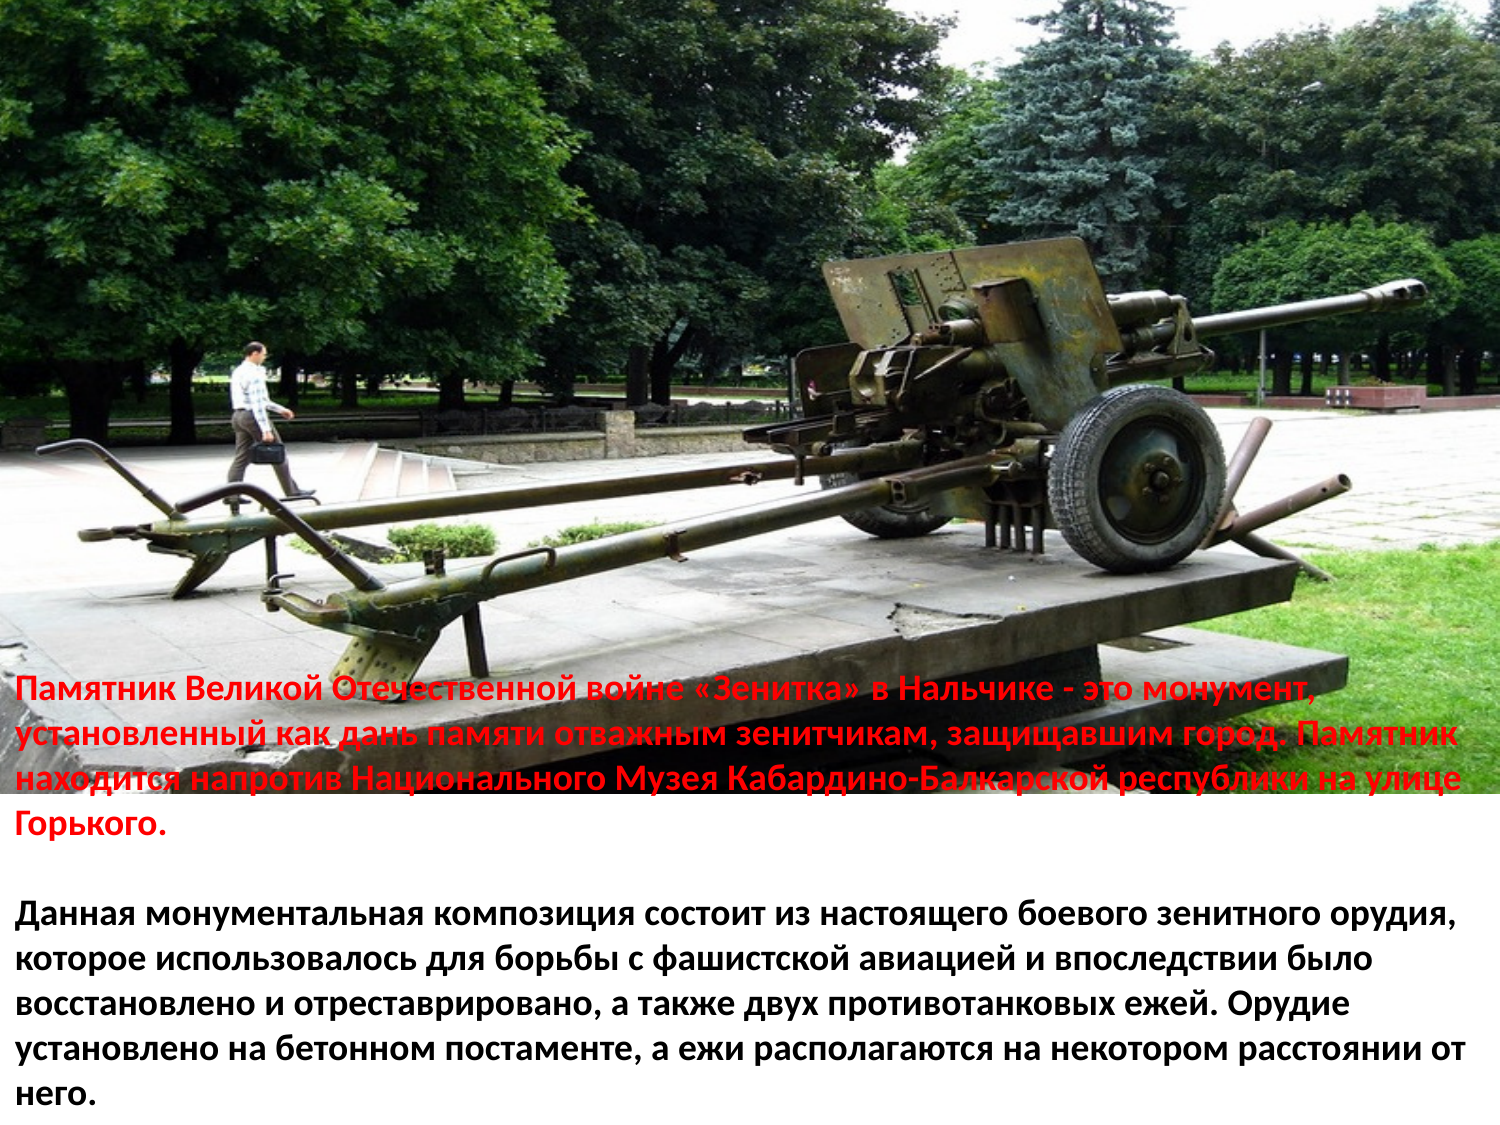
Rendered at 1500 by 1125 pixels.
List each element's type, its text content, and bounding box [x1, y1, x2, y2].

picture [0, 0, 1500, 794]
text_box Памятник Великой Отечественной войне «Зенитка» в Нальчике - это монумент, установленный как дань памяти отважным зенитчикам, защищавшим город. Памятник находится напротив Национального Музея Кабардино-Балкарской республики на улице Горького. Данная монументальная композиция состоит из настоящего боевого зенитного орудия, которое использовалось для борьбы с фашистской авиацией и впоследствии было восстановлено и отреставрировано, а также двух противотанковых ежей. Орудие установлено на бетонном постаменте, а ежи располагаются на некотором расстоянии от него. [0, 802, 1500, 1121]
